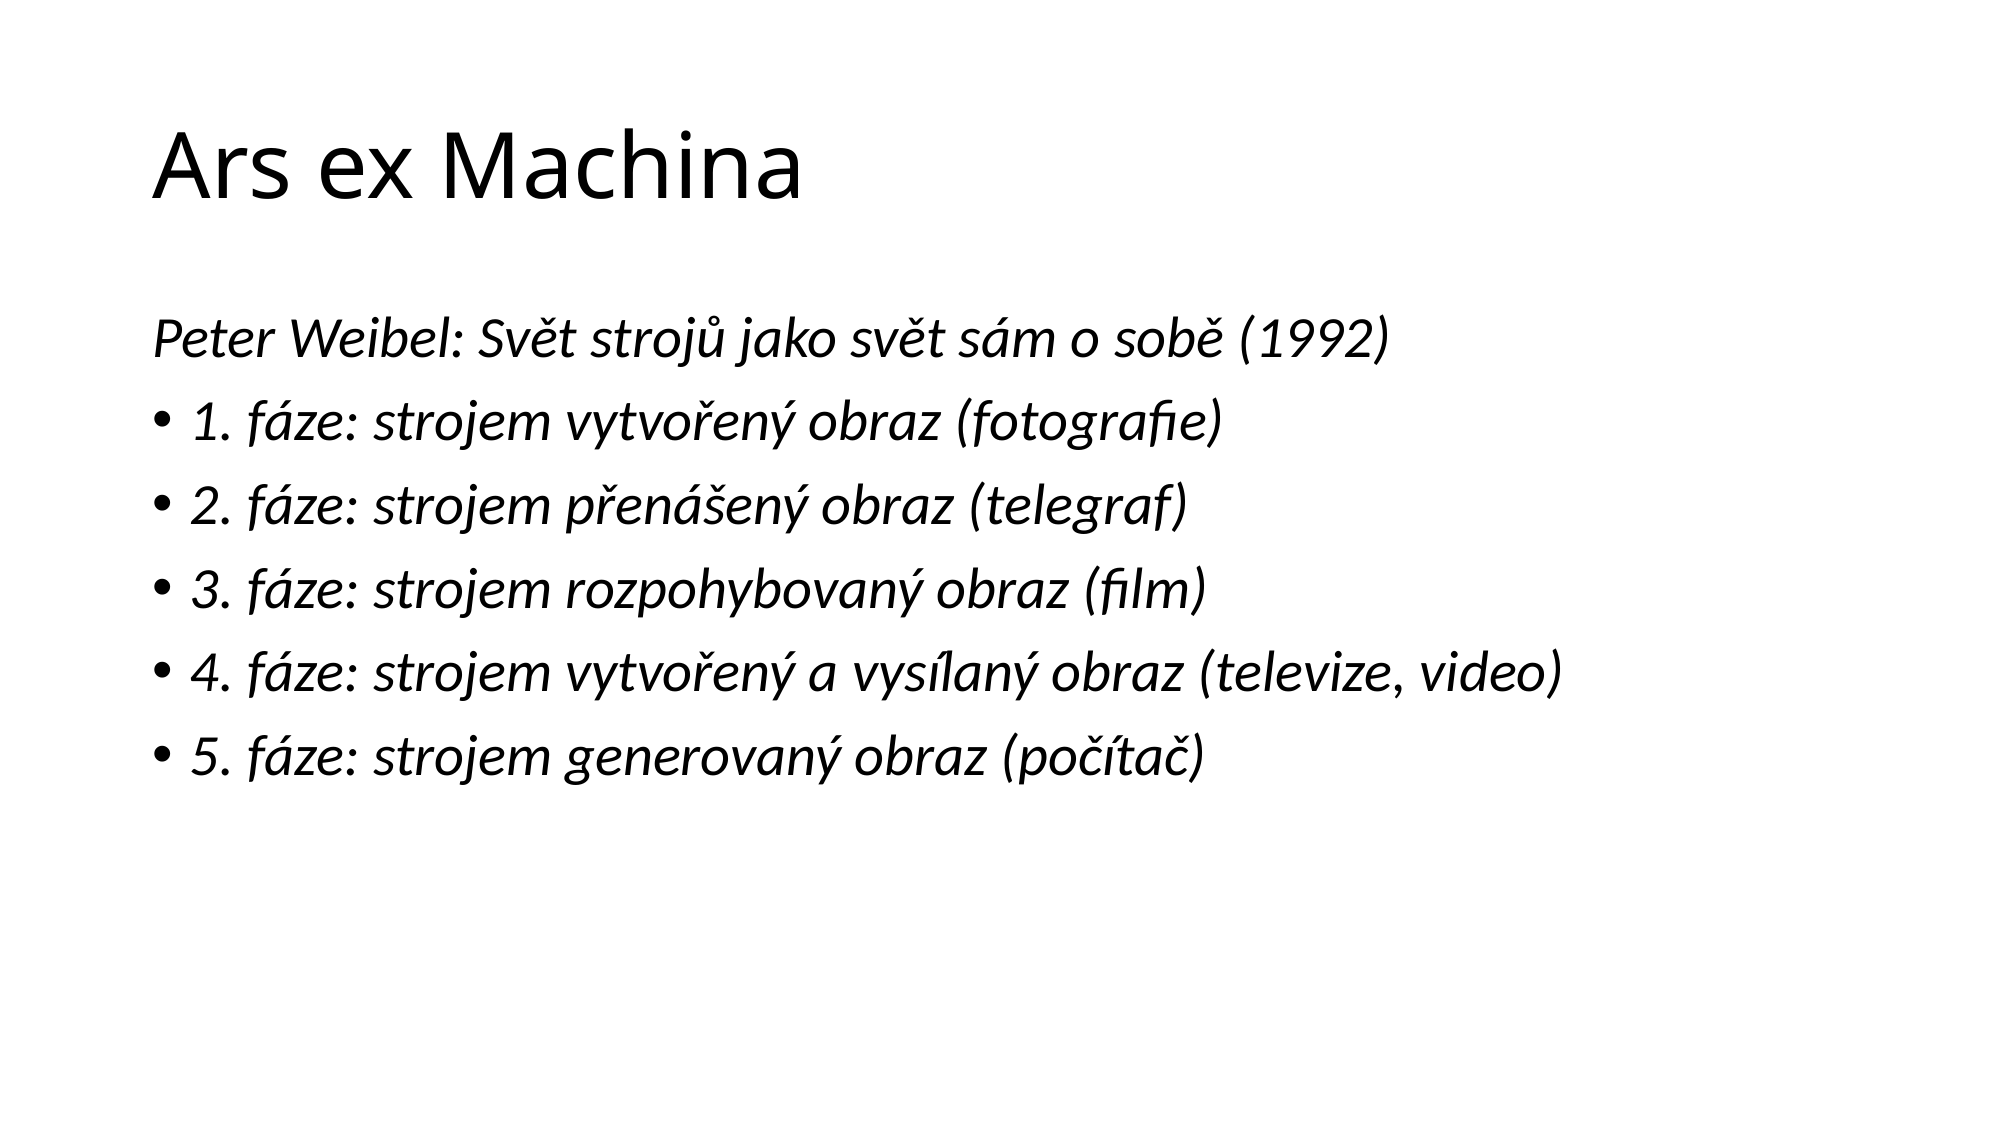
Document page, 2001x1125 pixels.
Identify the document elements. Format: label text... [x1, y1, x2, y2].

list Peter Weibel: Svět strojů jako svět sám o sobě (1992) 1. fáze: strojem vytvořený obraz (fotografie) 2. fáze: strojem přenášený obraz (telegraf) 3. fáze: strojem rozpohybovaný obraz (film) 4. fáze: strojem vytvořený a vysílaný obraz (televize, video) 5. fáze: strojem generovaný obraz (počítač) [137, 299, 1863, 1014]
title Ars ex Machina [137, 59, 1863, 278]
